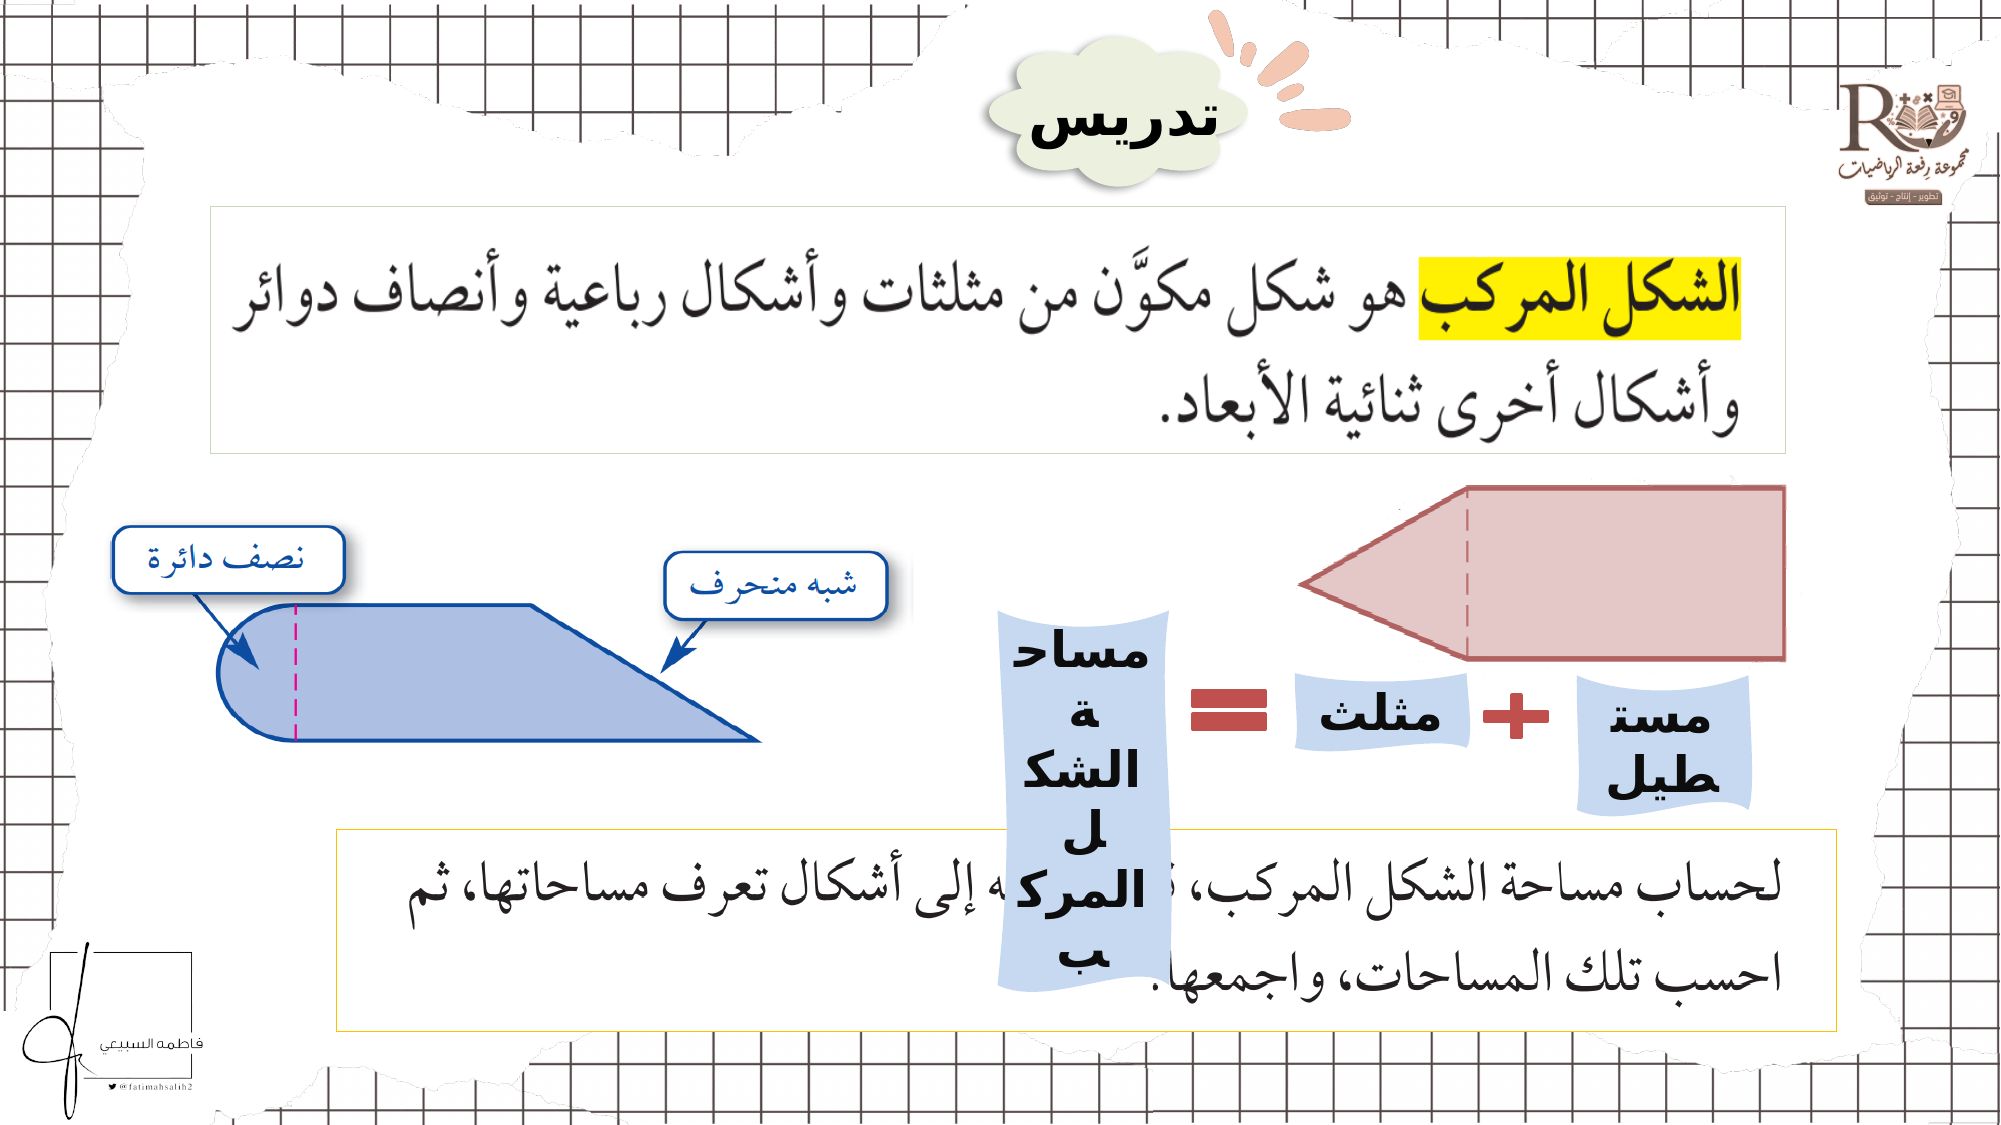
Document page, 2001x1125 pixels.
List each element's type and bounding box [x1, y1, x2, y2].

picture [1829, 65, 1990, 219]
picture [336, 829, 1837, 1032]
picture [210, 206, 1786, 455]
picture [1236, 0, 1317, 162]
text_box [0, 0, 2000, 1125]
picture [84, 505, 914, 768]
picture [13, 938, 222, 1125]
picture [1266, 471, 1888, 701]
